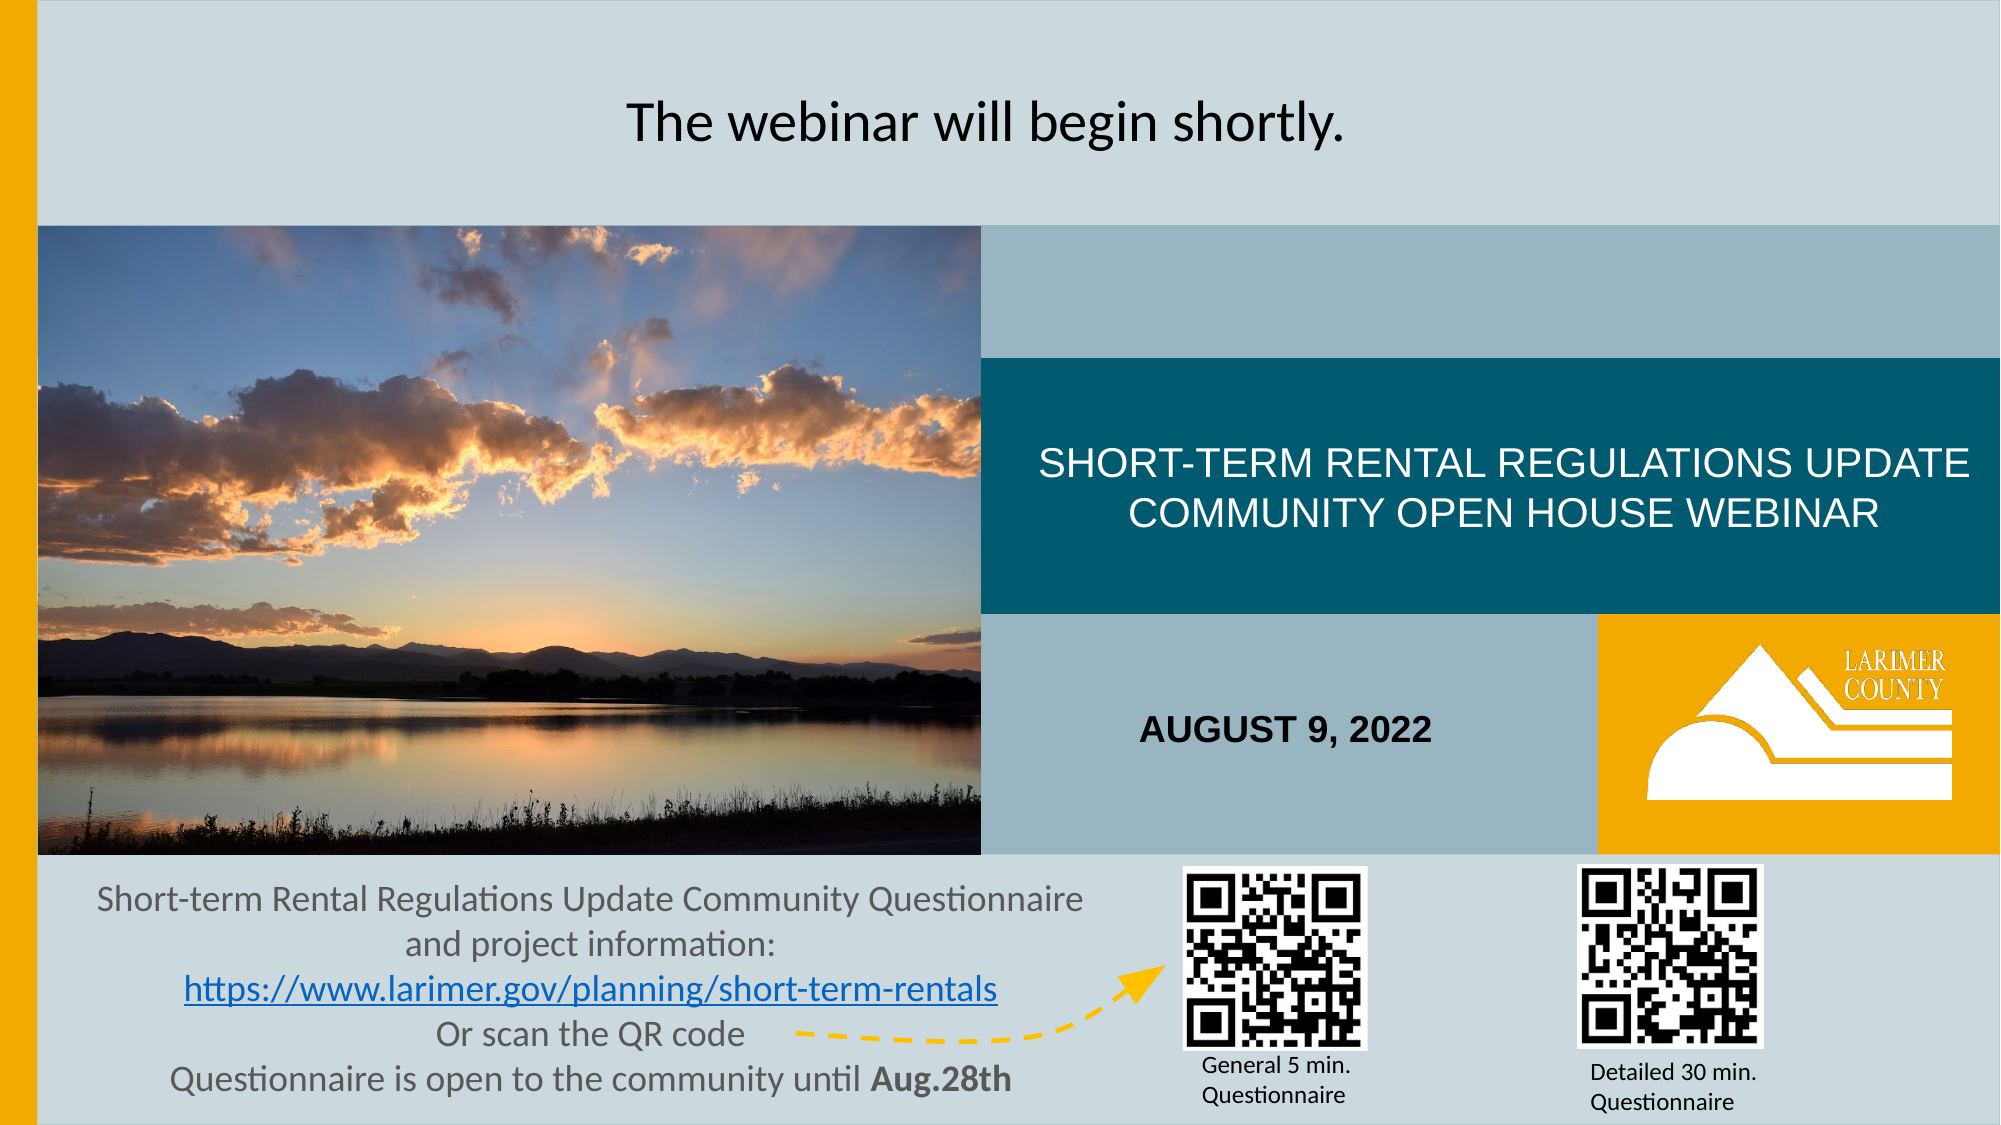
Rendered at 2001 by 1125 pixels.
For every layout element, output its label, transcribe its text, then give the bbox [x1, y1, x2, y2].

text_box [1599, 614, 2000, 855]
text_box [37, 225, 2000, 358]
text_box [981, 614, 1599, 855]
picture [1182, 866, 1368, 1051]
text_box [795, 976, 1125, 1042]
text_box [37, 855, 2000, 1125]
text_box August 9, 2022 [1124, 697, 1455, 758]
text_box Short-term Rental Regulations Update Community Questionnaire and project information: https://www.larimer.gov/planning/short-term-rentals Or scan the QR code Questionnaire is open to the community until Aug.28th [72, 866, 1109, 1107]
text_box [37, 0, 2000, 225]
text_box Short-Term Rental Regulations Update Community Open House Webinar [981, 358, 2000, 614]
text_box [0, 0, 37, 1125]
text_box [1116, 963, 1169, 1007]
picture [1577, 864, 1764, 1049]
text_box General 5 min. Questionnaire [1187, 1041, 1372, 1117]
text_box Detailed 30 min. Questionnaire [1575, 1047, 1775, 1123]
picture [1647, 644, 1952, 800]
picture [38, 226, 981, 855]
text_box The webinar will begin shortly. [611, 75, 1460, 161]
